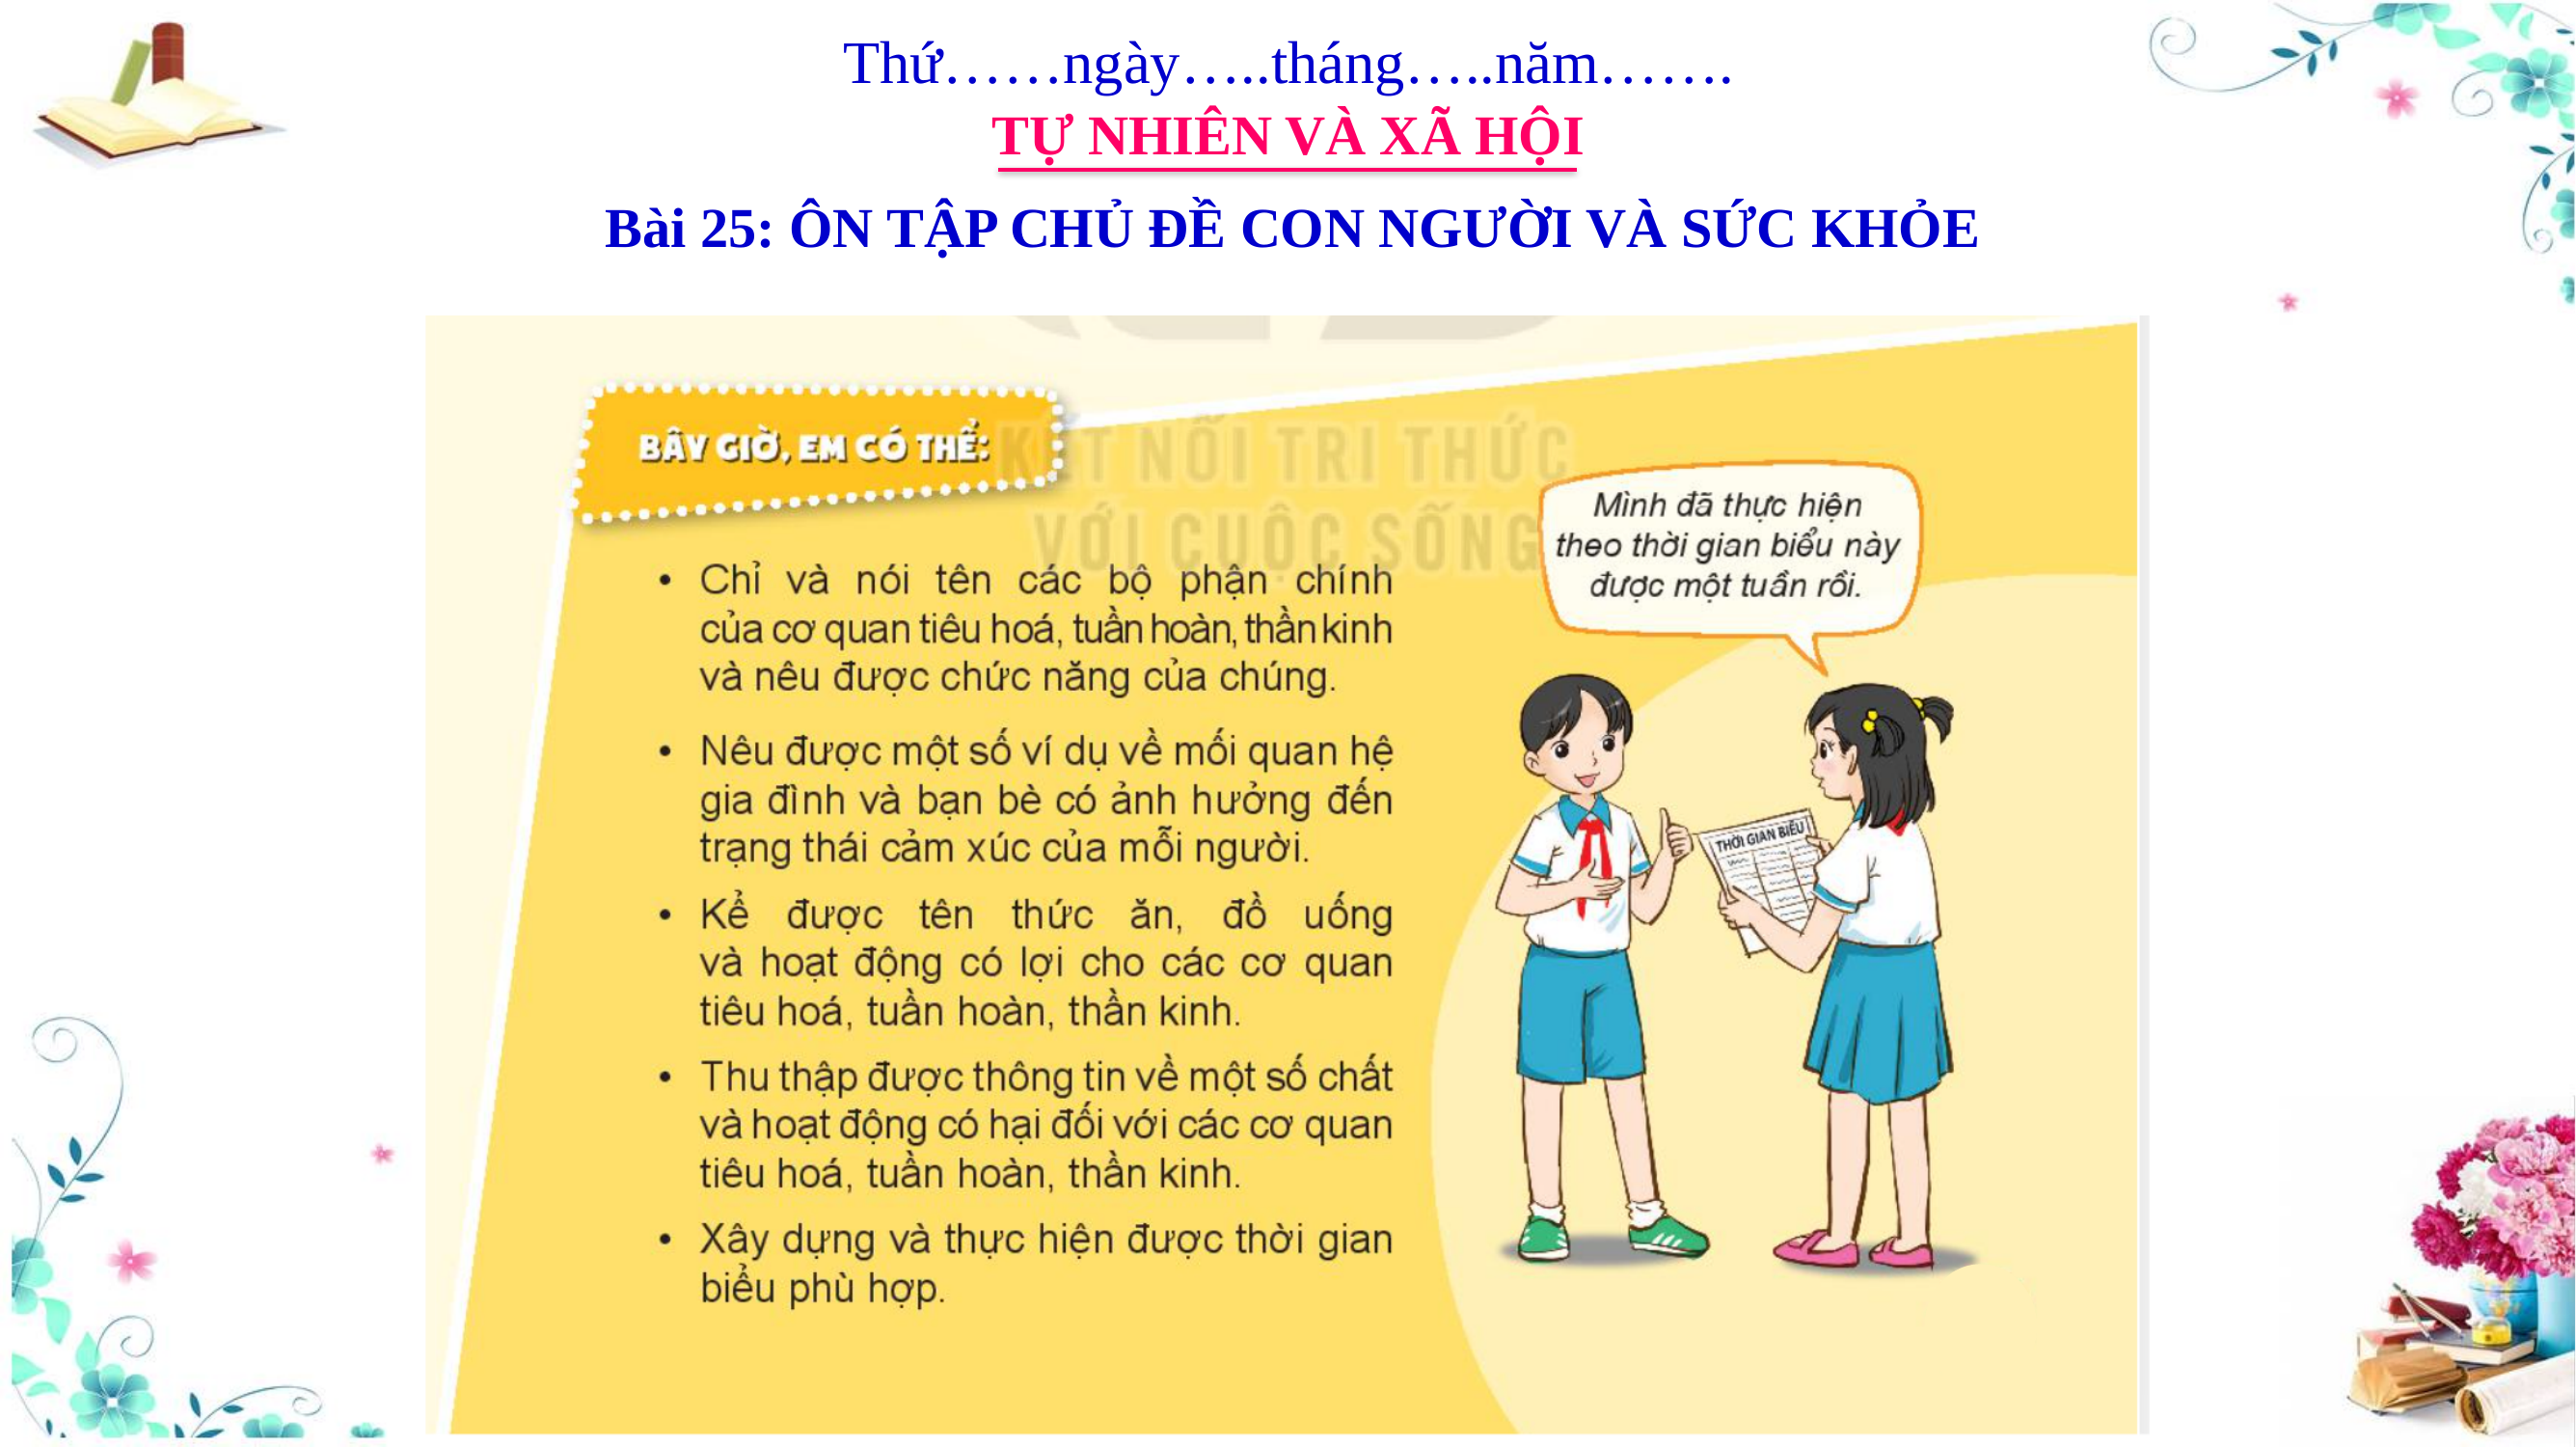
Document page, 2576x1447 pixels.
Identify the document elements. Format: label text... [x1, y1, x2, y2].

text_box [424, 315, 2150, 1447]
text_box Bài 25: ÔN TẬP CHỦ ĐỀ CON NGƯỜI VÀ SỨC KHỎE [564, 179, 2021, 270]
picture [0, 0, 2576, 1447]
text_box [824, 15, 1755, 175]
